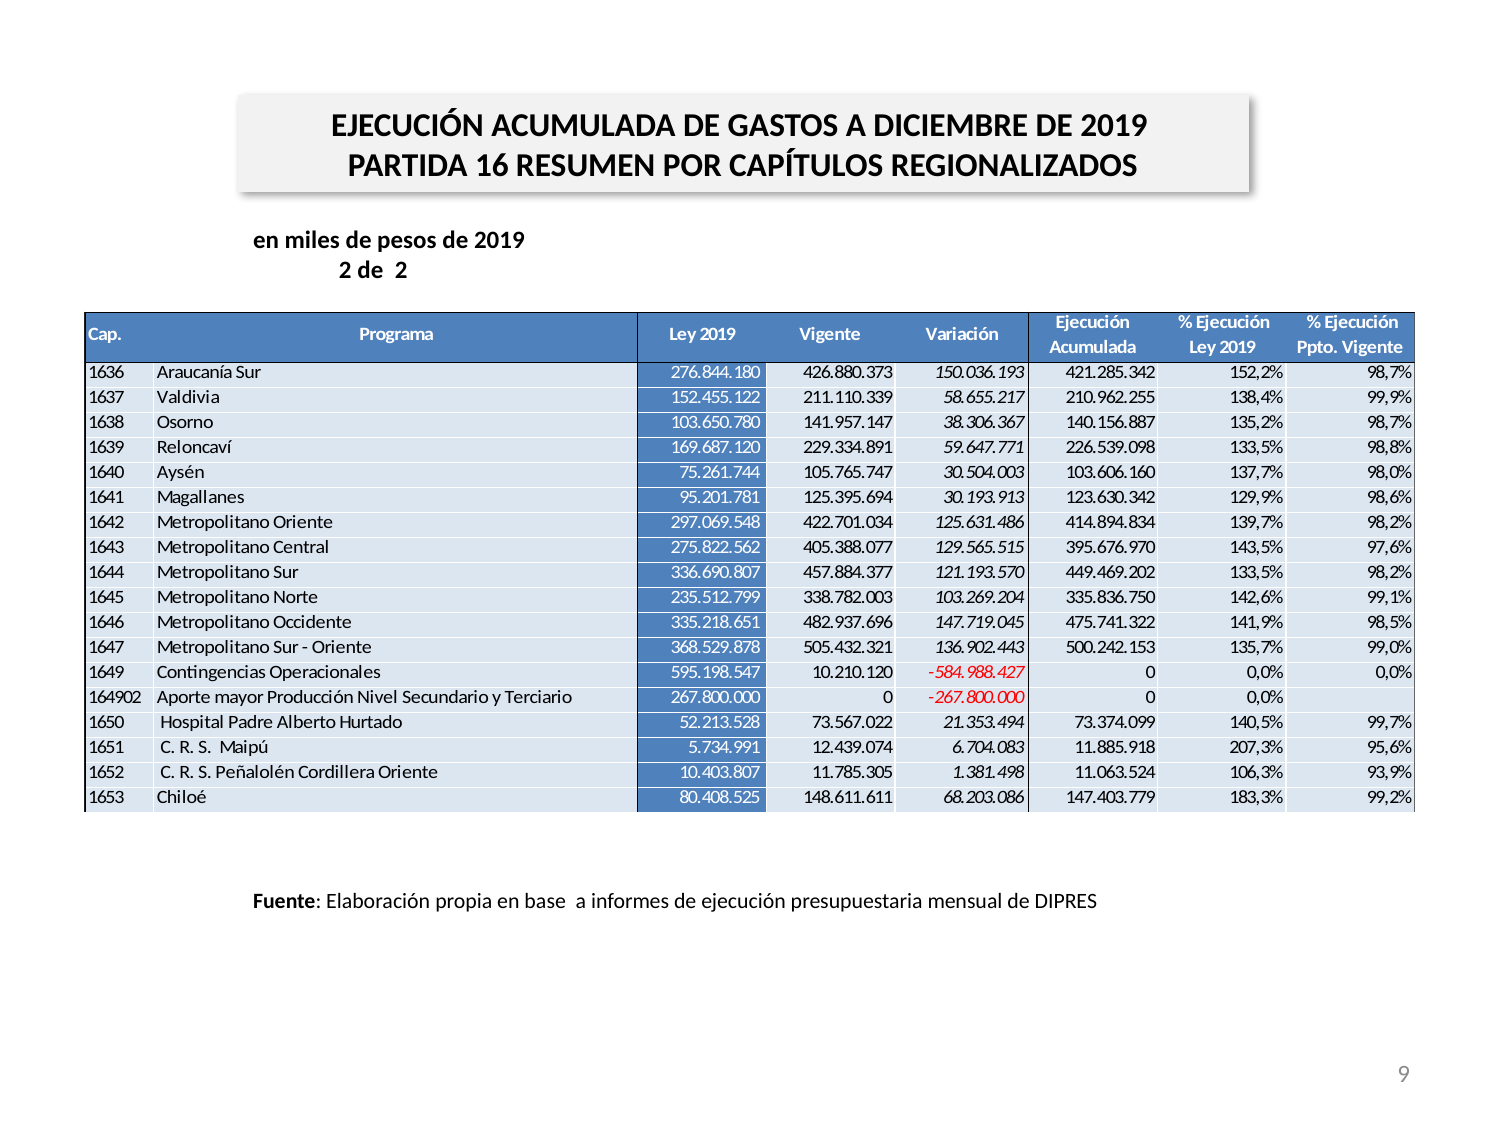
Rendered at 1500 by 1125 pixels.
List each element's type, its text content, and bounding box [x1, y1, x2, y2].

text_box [84, 311, 1416, 814]
slide_number 9 [1074, 1042, 1425, 1103]
text_box Fuente: Elaboración propia en base a informes de ejecución presupuestaria mensual de DIPRES [238, 878, 1273, 939]
text_box en miles de pesos de 2019 2 de 2 [238, 216, 1251, 291]
text_box EJECUCIÓN ACUMULADA DE GASTOS A DICIEMBRE DE 2019 PARTIDA 16 RESUMEN POR CAPÍTULOS REGIONALIZADOS [238, 95, 1249, 192]
